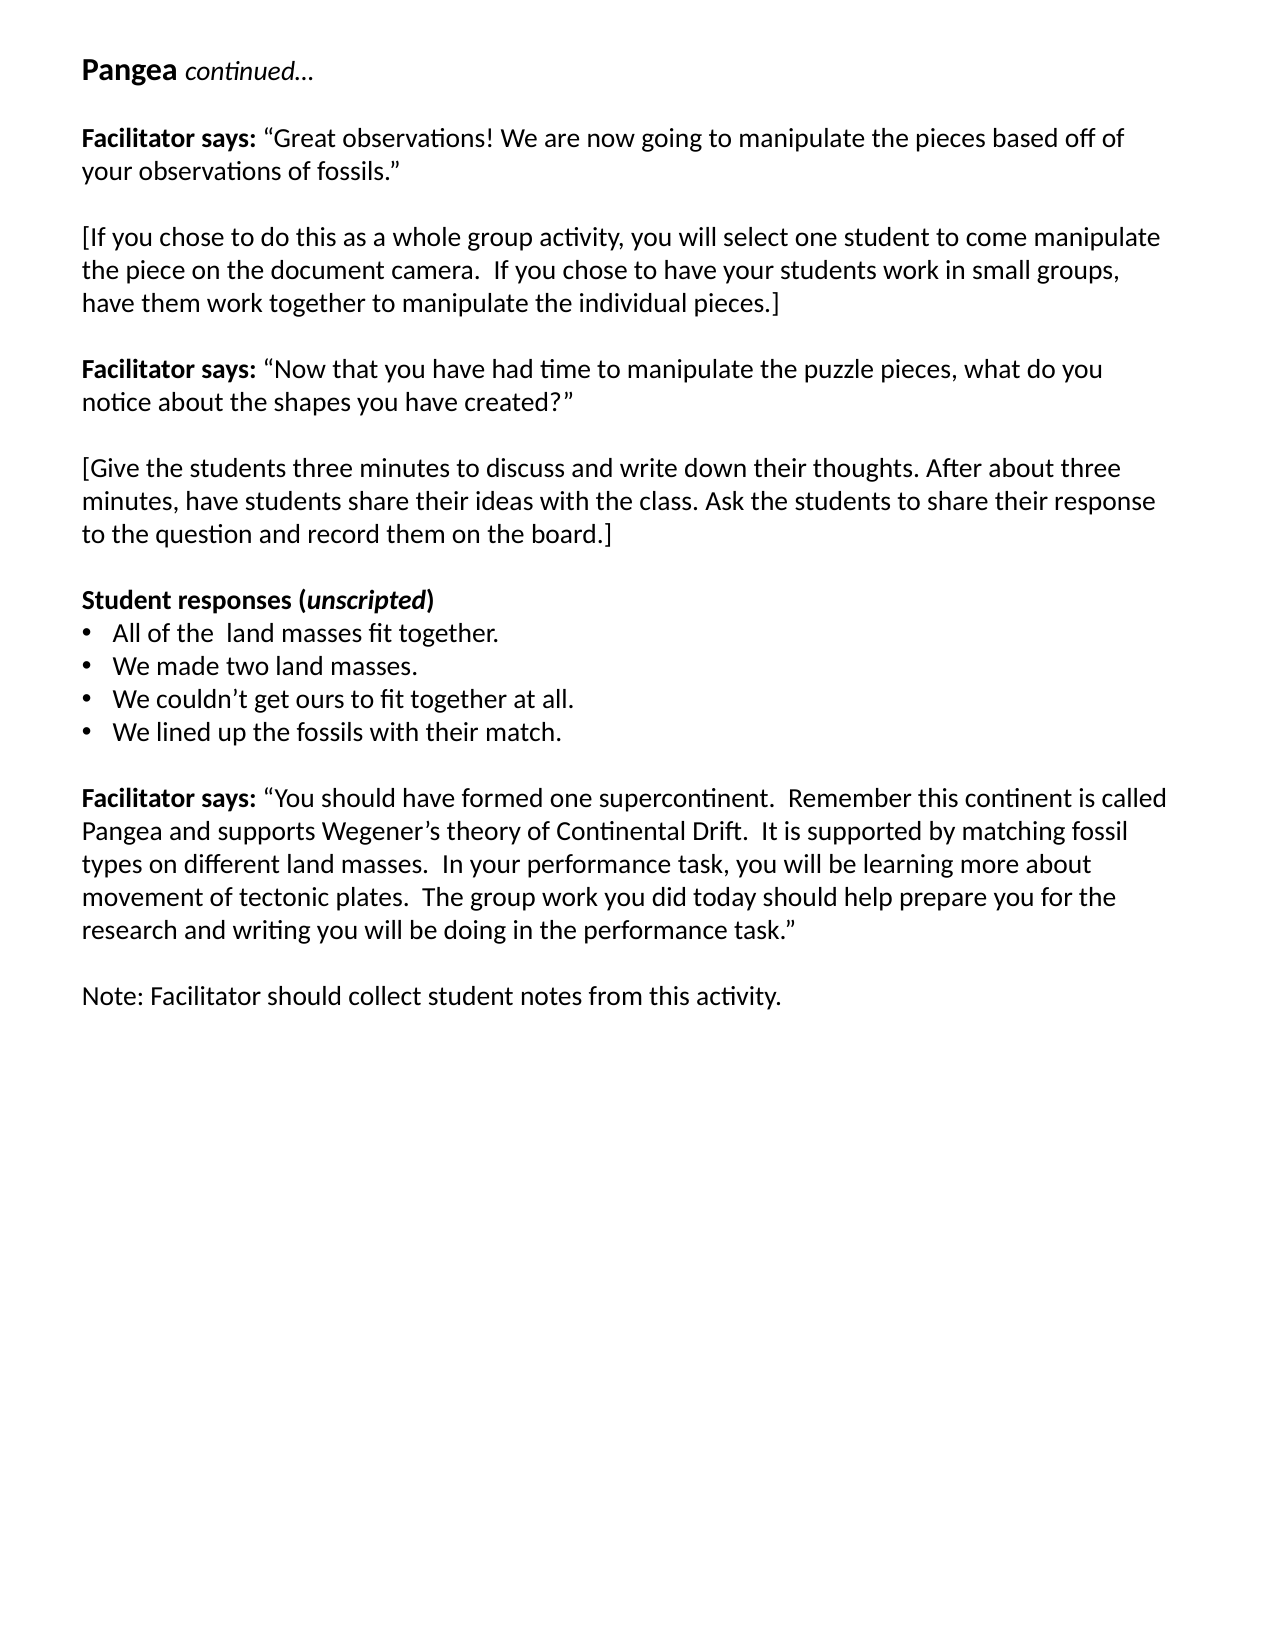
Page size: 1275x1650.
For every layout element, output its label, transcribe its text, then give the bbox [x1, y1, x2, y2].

text_box Pangea continued… Facilitator says: “Great observations! We are now going to manipulate the pieces based off of your observations of fossils.” [If you chose to do this as a whole group activity, you will select one student to come manipulate the piece on the document camera. If you chose to have your students work in small groups, have them work together to manipulate the individual pieces.] Facilitator says: “Now that you have had time to manipulate the puzzle pieces, what do you notice about the shapes you have created?” [Give the students three minutes to discuss and write down their thoughts. After about three minutes, have students share their ideas with the class. Ask the students to share their response to the question and record them on the board.] Student responses (unscripted) All of the land masses fit together. We made two land masses. We couldn’t get ours to fit together at all. We lined up the fossils with their match. Facilitator says: “You should have formed one supercontinent. Remember this continent is called Pangea and supports Wegener’s theory of Continental Drift. It is supported by matching fossil types on different land masses. In your performance task, you will be learning more about movement of tectonic plates. The group work you did today should help prepare you for the research and writing you will be doing in the performance task.” Note: Facilitator should collect student notes from this activity. [67, 41, 1195, 1052]
